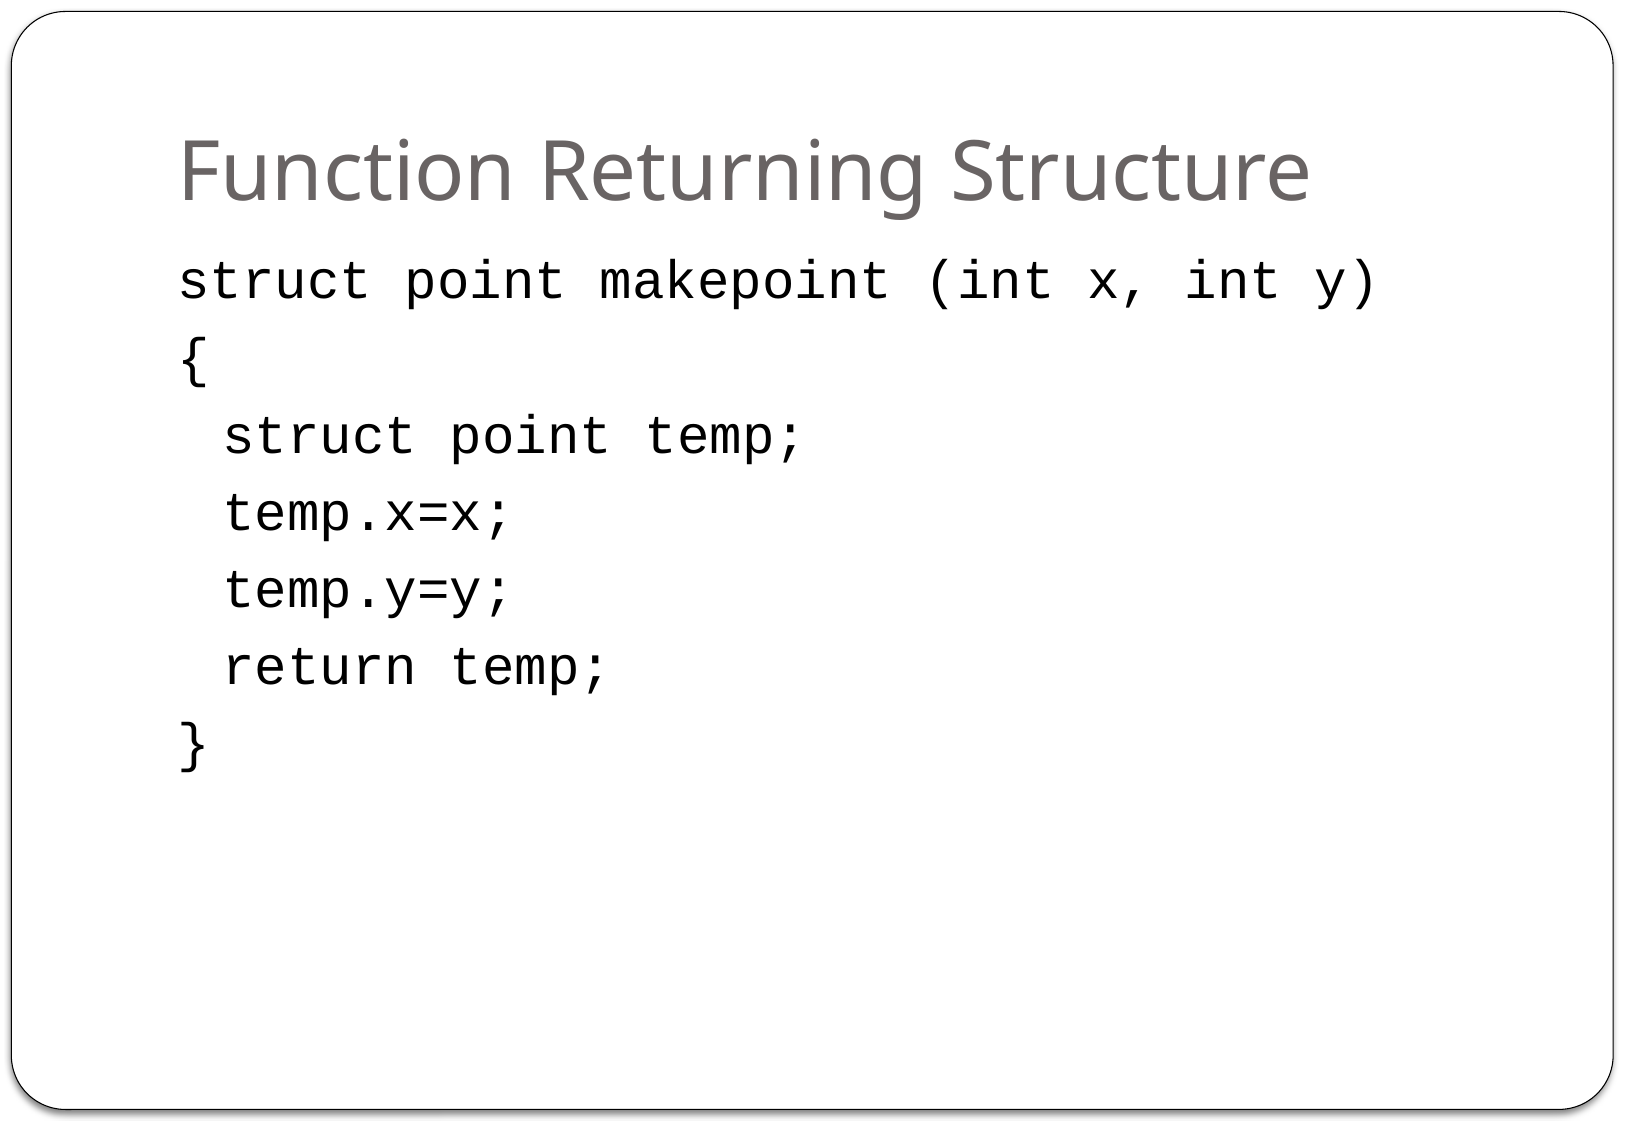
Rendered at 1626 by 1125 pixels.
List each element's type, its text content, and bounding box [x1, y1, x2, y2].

title Function Returning Structure [162, 45, 1544, 233]
list struct point makepoint (int x, int y) { struct point temp; temp.x=x; temp.y=y; return temp; } [162, 237, 1544, 988]
